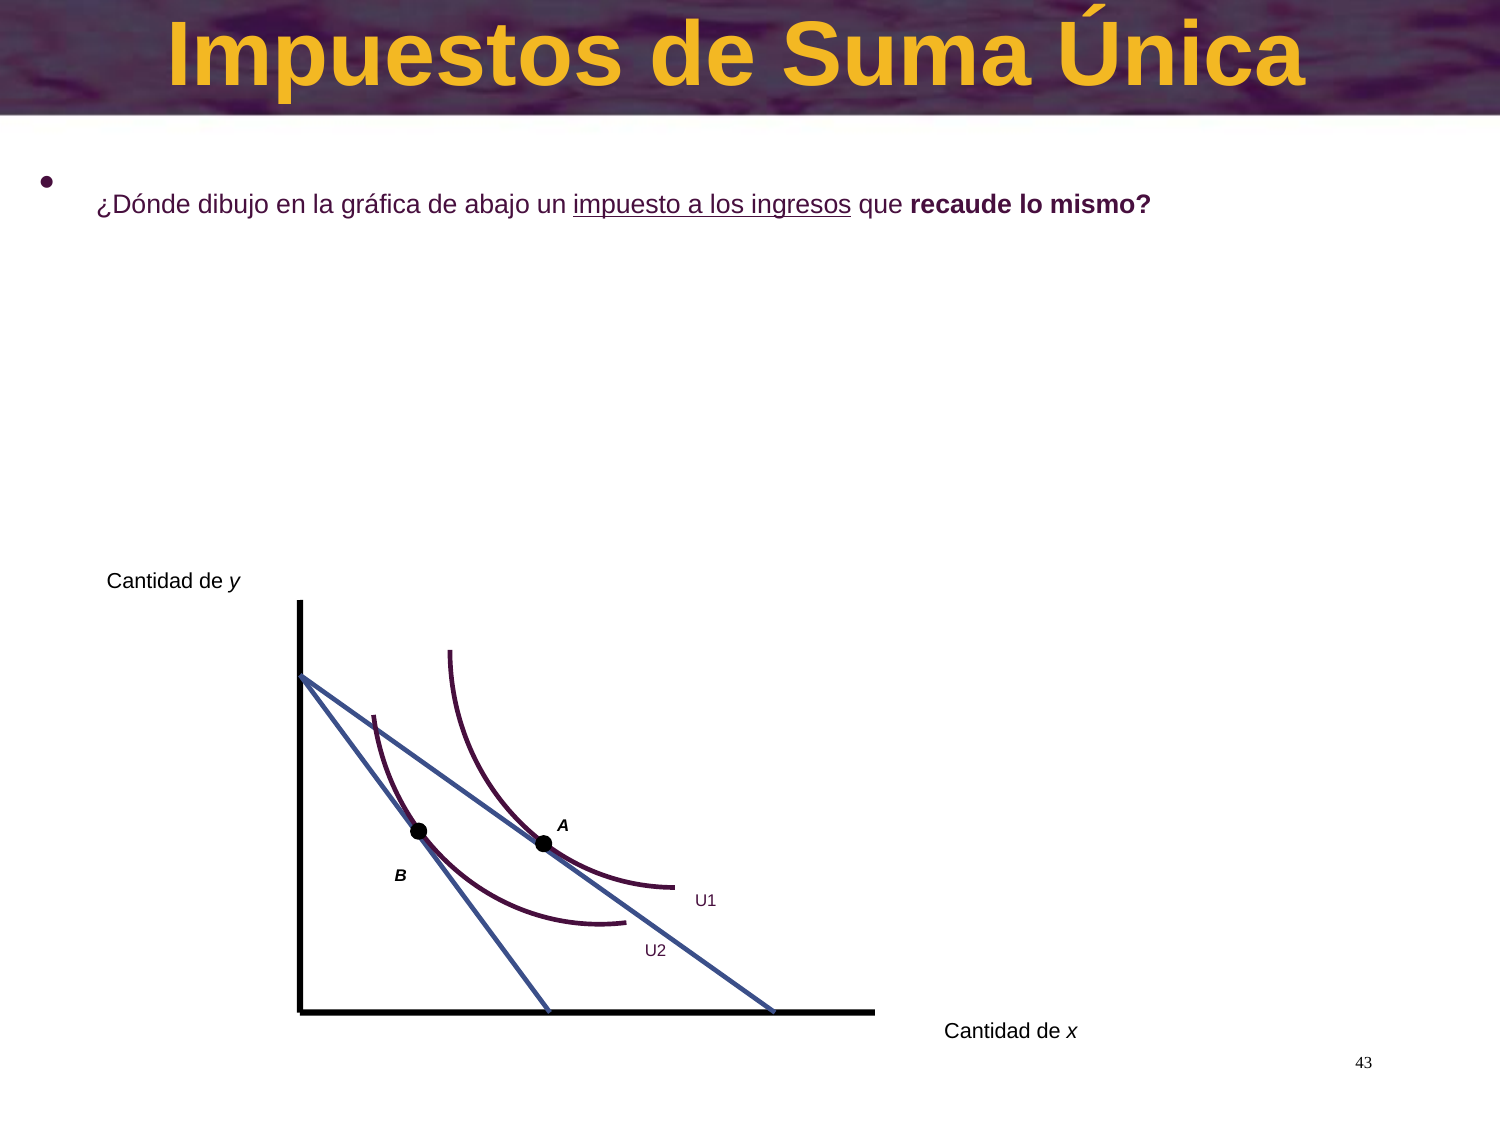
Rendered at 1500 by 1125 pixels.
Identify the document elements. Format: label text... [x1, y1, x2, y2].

text_box Cantidad de y [91, 534, 255, 601]
text_box B [379, 837, 422, 892]
slide_number 43 [1074, 1024, 1388, 1101]
text_box [449, 649, 675, 888]
text_box U1 [680, 862, 732, 917]
text_box U2 [630, 912, 682, 967]
text_box ¿Dónde dibujo en la gráfica de abajo un impuesto a los ingresos que recaude lo mismo? [24, 149, 1463, 288]
picture [0, 0, 1500, 1125]
text_box [412, 824, 425, 837]
text_box Cantidad de x [929, 984, 1093, 1051]
text_box [537, 837, 550, 850]
title Impuestos de Suma Única [99, 12, 1375, 100]
text_box [373, 686, 627, 925]
text_box A [542, 787, 585, 842]
